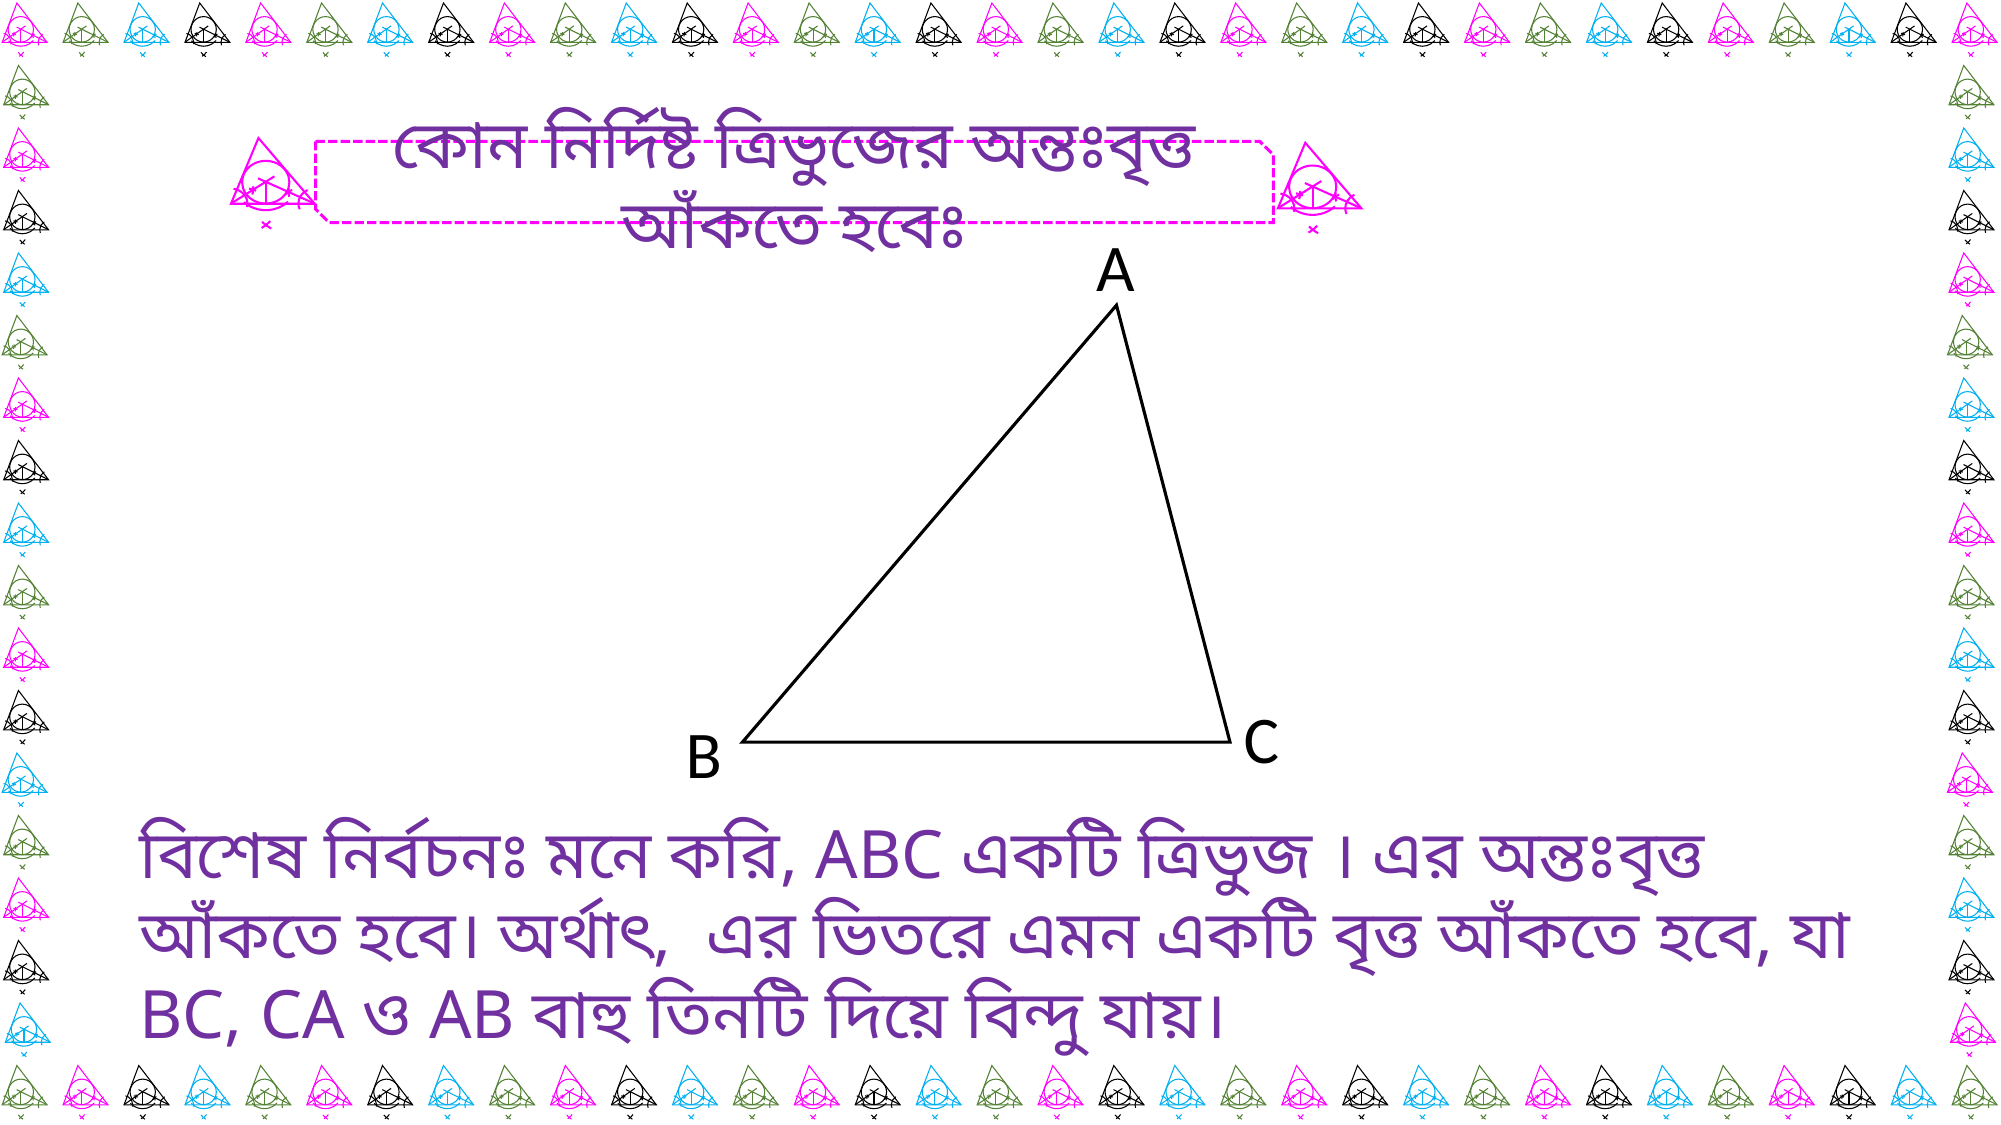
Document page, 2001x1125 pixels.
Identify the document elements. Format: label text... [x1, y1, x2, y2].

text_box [541, 2, 602, 59]
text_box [1638, 1065, 1699, 1122]
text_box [1577, 2, 1638, 59]
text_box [1029, 2, 1090, 59]
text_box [0, 502, 58, 559]
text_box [1940, 815, 2000, 872]
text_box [237, 1065, 298, 1122]
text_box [1760, 1065, 1821, 1122]
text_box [1029, 1065, 1090, 1122]
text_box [1940, 940, 2000, 997]
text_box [1090, 2, 1151, 59]
text_box A [1081, 237, 1184, 312]
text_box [1938, 315, 2000, 372]
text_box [1760, 2, 1821, 59]
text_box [1821, 2, 1882, 59]
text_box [724, 2, 785, 59]
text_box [785, 1065, 846, 1122]
text_box B [670, 705, 774, 800]
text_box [1940, 252, 2000, 309]
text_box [1940, 377, 2000, 434]
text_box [0, 565, 58, 622]
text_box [1273, 1065, 1333, 1122]
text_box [0, 690, 58, 747]
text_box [1940, 877, 2000, 934]
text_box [1821, 1065, 1882, 1122]
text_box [0, 1065, 54, 1122]
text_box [1940, 440, 2000, 497]
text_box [419, 2, 480, 59]
text_box [772, 312, 1228, 744]
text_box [358, 2, 419, 59]
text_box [1212, 1065, 1273, 1122]
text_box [1699, 1065, 1760, 1122]
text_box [785, 2, 846, 59]
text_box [480, 2, 541, 59]
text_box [846, 2, 907, 59]
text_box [1699, 2, 1760, 59]
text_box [115, 1065, 176, 1122]
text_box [54, 1065, 115, 1122]
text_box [1940, 127, 2000, 184]
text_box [1394, 1065, 1455, 1122]
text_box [0, 127, 58, 184]
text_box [0, 252, 58, 309]
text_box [907, 2, 968, 59]
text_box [298, 2, 358, 59]
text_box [0, 940, 58, 997]
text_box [968, 2, 1029, 59]
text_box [0, 440, 58, 497]
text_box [1882, 2, 1943, 59]
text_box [1333, 2, 1394, 59]
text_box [0, 815, 58, 872]
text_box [0, 65, 58, 122]
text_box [0, 190, 58, 247]
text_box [1941, 1002, 2000, 1059]
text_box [1273, 2, 1333, 59]
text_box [663, 1065, 724, 1122]
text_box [663, 2, 724, 59]
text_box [419, 1065, 480, 1122]
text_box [1151, 1065, 1212, 1122]
text_box C [1228, 689, 1332, 785]
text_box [1577, 1065, 1638, 1122]
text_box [115, 2, 176, 59]
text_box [298, 1065, 358, 1122]
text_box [1938, 752, 2000, 809]
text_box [1455, 2, 1516, 59]
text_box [968, 1065, 1029, 1122]
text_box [1940, 65, 2000, 122]
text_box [1333, 1065, 1394, 1122]
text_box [1394, 2, 1455, 59]
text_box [237, 2, 298, 59]
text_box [1940, 190, 2000, 247]
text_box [1940, 627, 2000, 684]
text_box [1943, 1065, 2000, 1122]
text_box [1212, 2, 1273, 59]
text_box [176, 1065, 237, 1122]
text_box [846, 1065, 907, 1122]
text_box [176, 2, 237, 59]
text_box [1943, 2, 2000, 59]
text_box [1151, 2, 1212, 59]
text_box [480, 1065, 541, 1122]
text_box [602, 1065, 663, 1122]
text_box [1455, 1065, 1516, 1122]
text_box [358, 1065, 419, 1122]
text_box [1516, 2, 1577, 59]
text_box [1940, 690, 2000, 747]
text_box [724, 1065, 785, 1122]
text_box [1940, 565, 2000, 622]
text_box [1638, 2, 1699, 59]
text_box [602, 2, 663, 59]
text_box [0, 877, 58, 934]
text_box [1882, 1065, 1943, 1122]
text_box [0, 627, 58, 684]
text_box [0, 1002, 59, 1059]
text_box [0, 752, 56, 809]
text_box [0, 315, 56, 372]
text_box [214, 137, 1379, 237]
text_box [907, 1065, 968, 1122]
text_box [54, 2, 115, 59]
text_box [541, 1065, 602, 1122]
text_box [1940, 502, 2000, 559]
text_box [0, 377, 58, 434]
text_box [1090, 1065, 1151, 1122]
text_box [1516, 1065, 1577, 1122]
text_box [0, 2, 54, 59]
